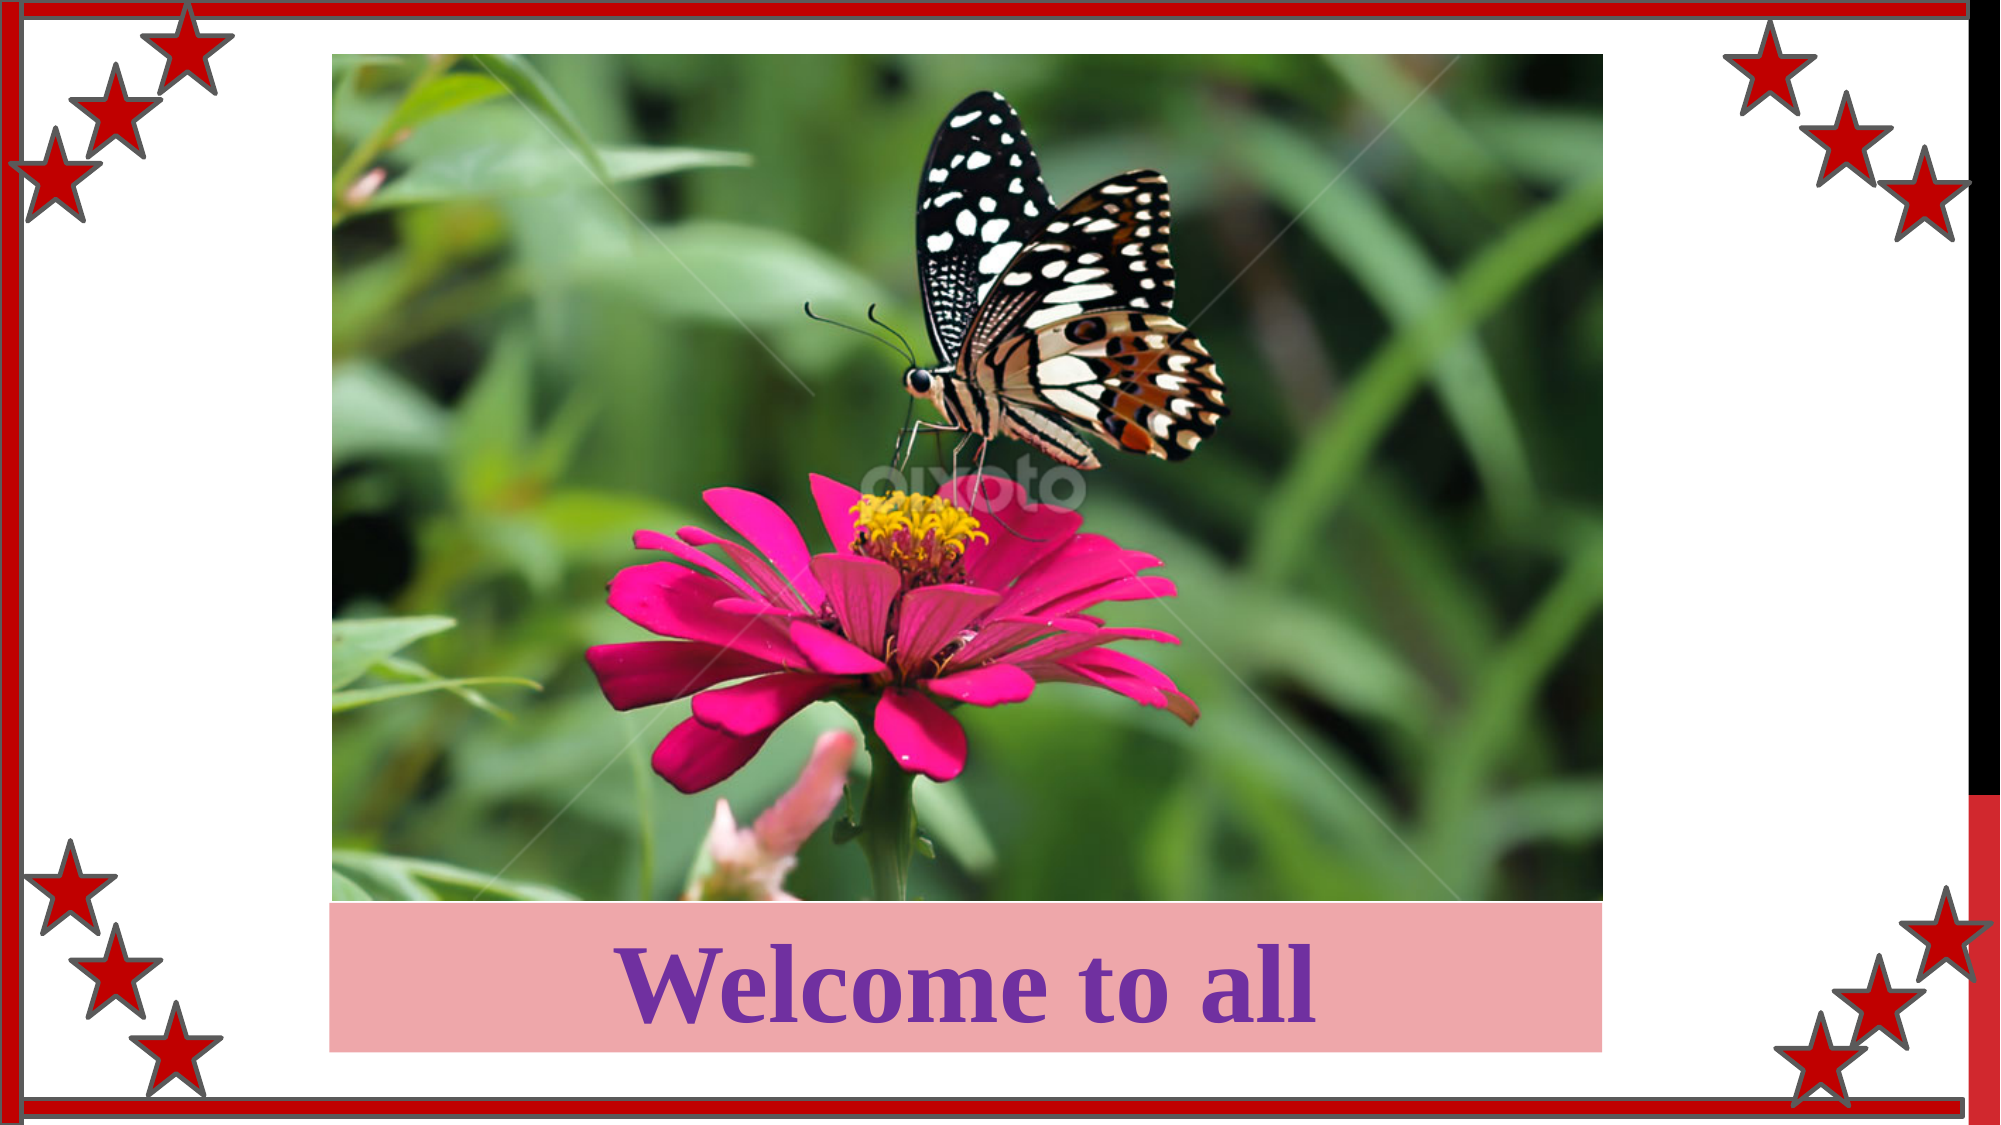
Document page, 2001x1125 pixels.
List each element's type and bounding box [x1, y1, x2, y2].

text_box [9, 0, 1993, 1107]
text_box [0, 0, 1969, 1125]
